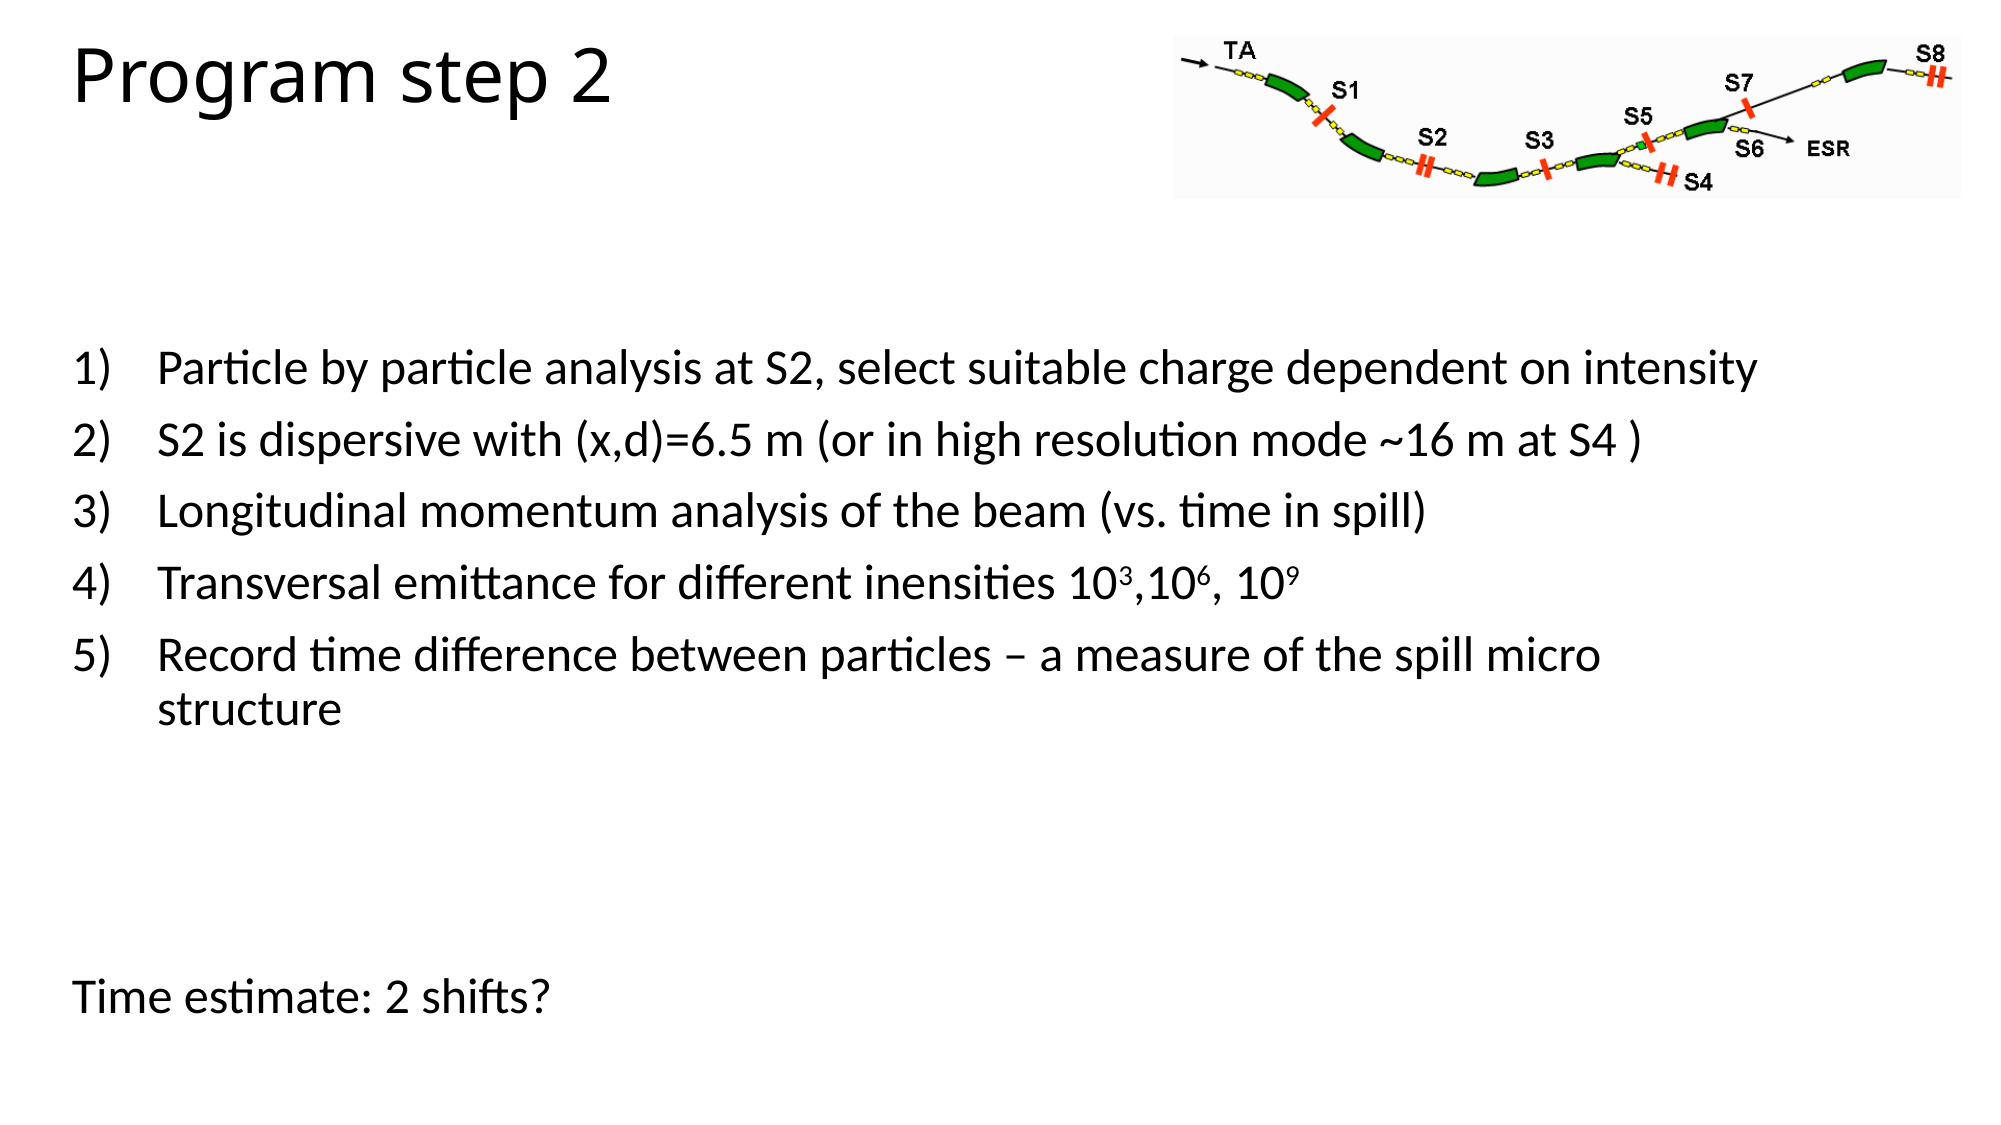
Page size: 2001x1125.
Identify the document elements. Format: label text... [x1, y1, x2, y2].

picture [1173, 35, 1961, 199]
list Particle by particle analysis at S2, select suitable charge dependent on intensity S2 is dispersive with (x,d)=6.5 m (or in high resolution mode ~16 m at S4 ) Longitudinal momentum analysis of the beam (vs. time in spill) Transversal emittance for different inensities 103,106, 109 Record time difference between particles – a measure of the spill micro structure Time estimate: 2 shifts? [56, 333, 1782, 1058]
title Program step 2 [56, 0, 1863, 156]
